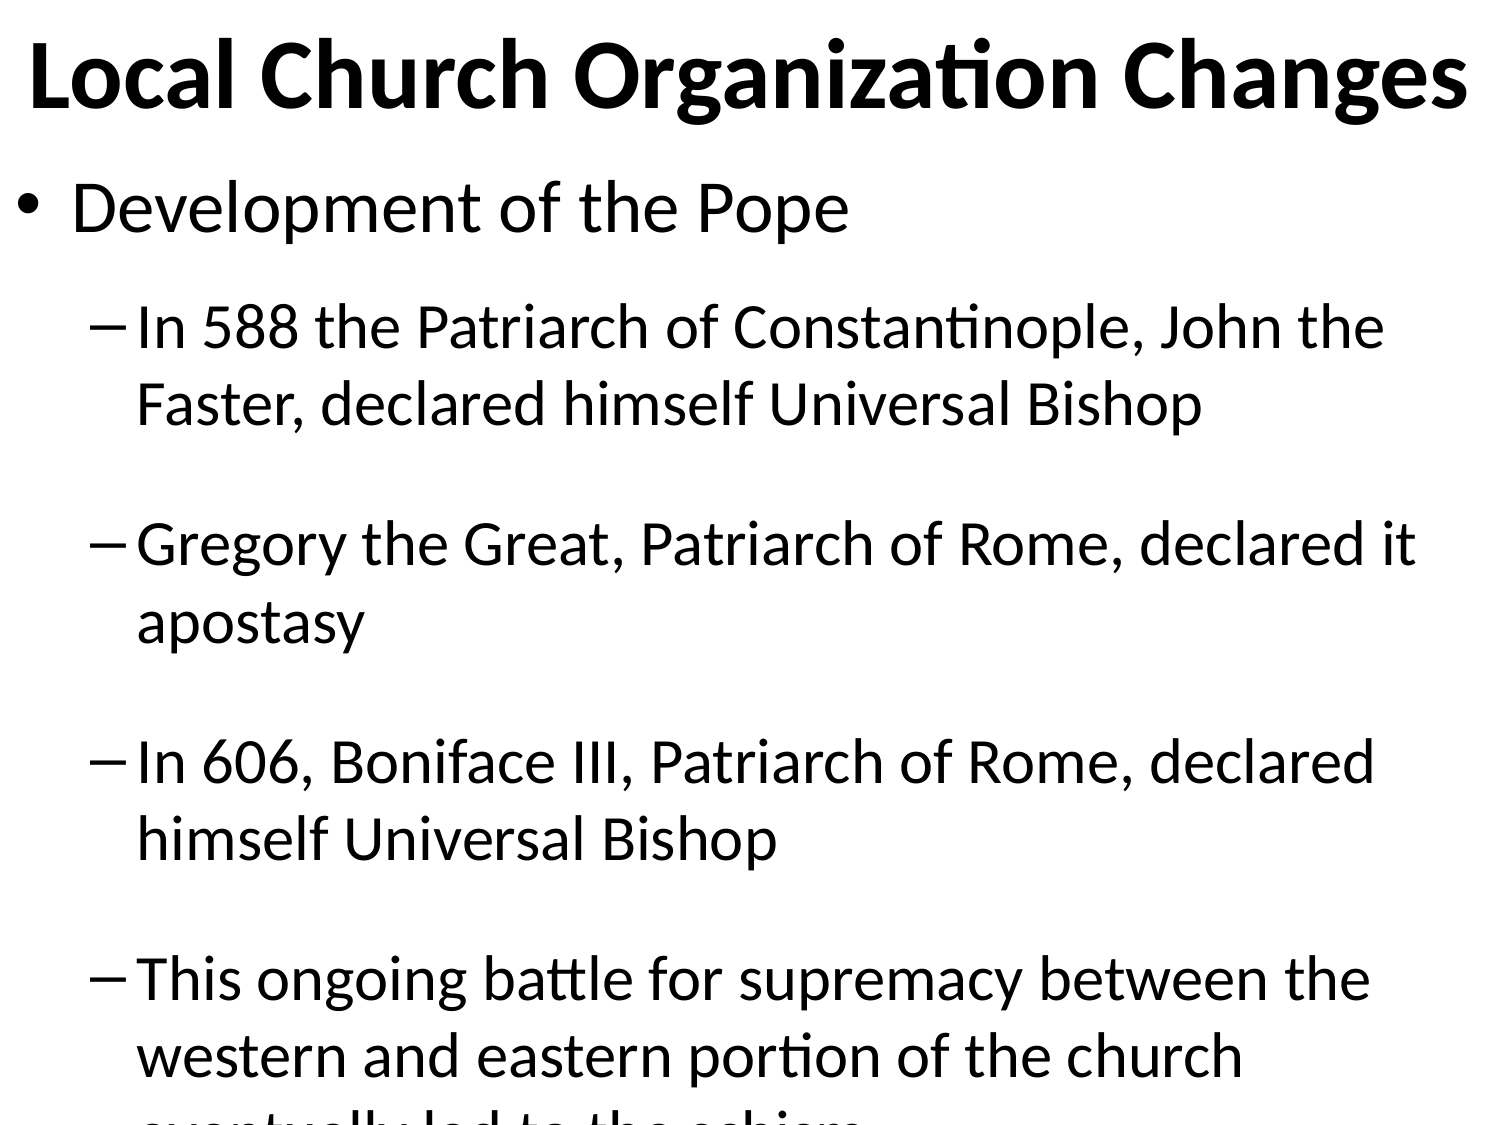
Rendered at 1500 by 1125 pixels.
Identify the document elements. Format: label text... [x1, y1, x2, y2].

list Development of the Pope In 588 the Patriarch of Constantinople, John the Faster, declared himself Universal Bishop Gregory the Great, Patriarch of Rome, declared it apostasy In 606, Boniface III, Patriarch of Rome, declared himself Universal Bishop This ongoing battle for supremacy between the western and eastern portion of the church eventually led to the schism [0, 149, 1500, 1125]
title Local Church Organization Changes [0, 0, 1500, 138]
